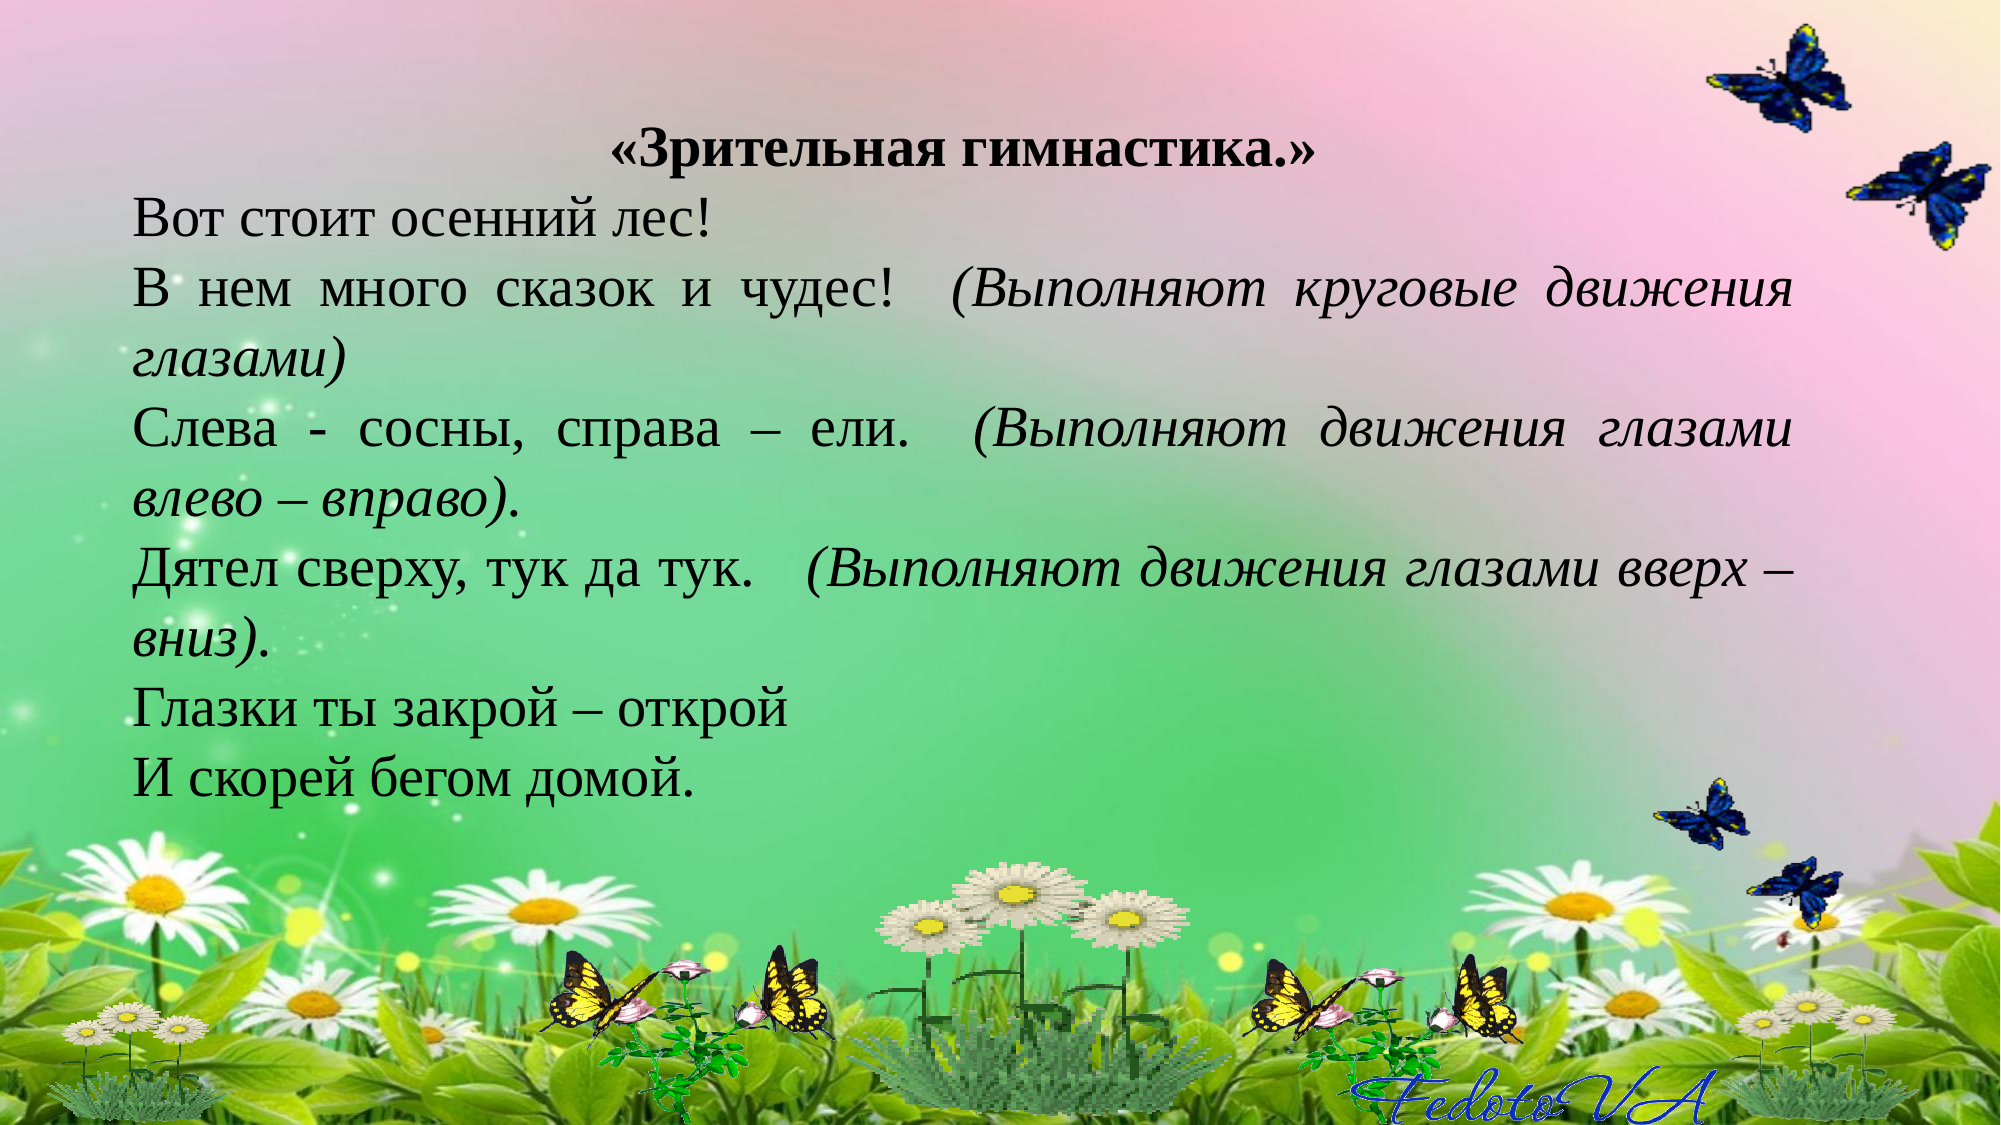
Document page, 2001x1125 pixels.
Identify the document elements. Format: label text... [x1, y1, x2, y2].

text_box «Зрительная гимнастика.» Вот стоит осенний лес! В нем много сказок и чудес! (Выполняют круговые движения глазами) Слева - сосны, справа – ели. (Выполняют движения глазами влево – вправо). Дятел сверху, тук да тук. (Выполняют движения глазами вверх – вниз). Глазки ты закрой – открой И скорей бегом домой. [117, 0, 1810, 1027]
picture [0, 0, 2001, 1125]
